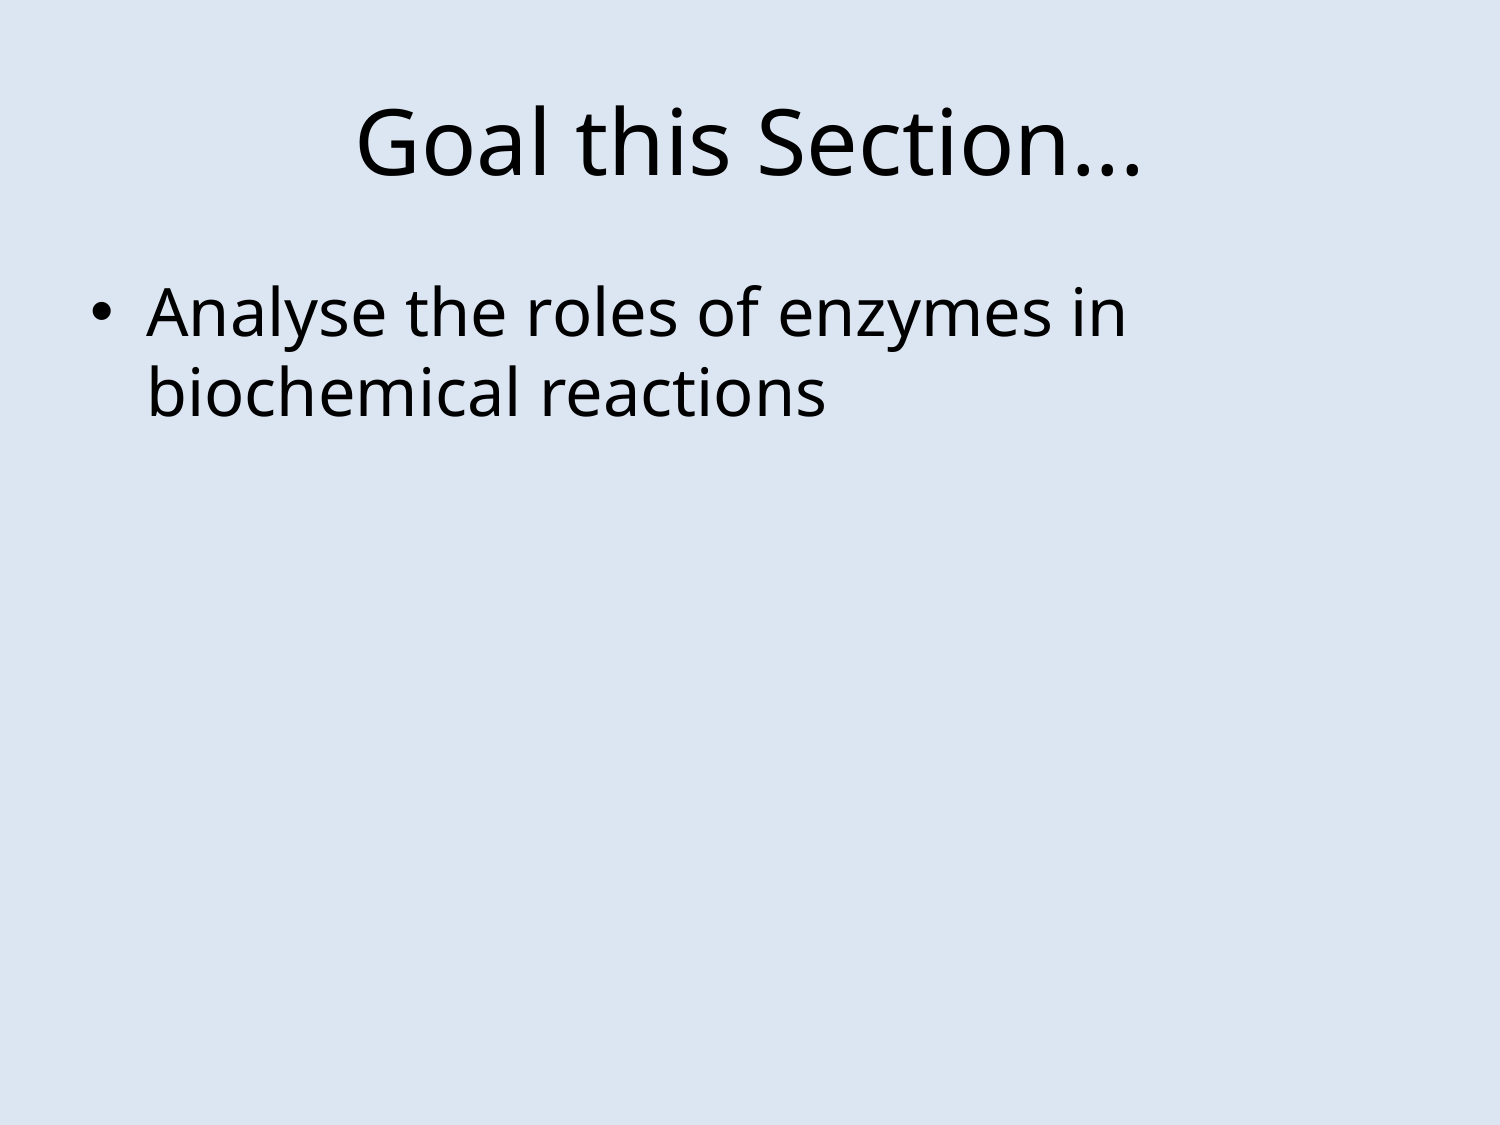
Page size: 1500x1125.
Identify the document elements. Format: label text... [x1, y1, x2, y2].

title Goal this Section... [75, 45, 1425, 233]
list Analyse the roles of enzymes in biochemical reactions [75, 262, 1425, 1005]
